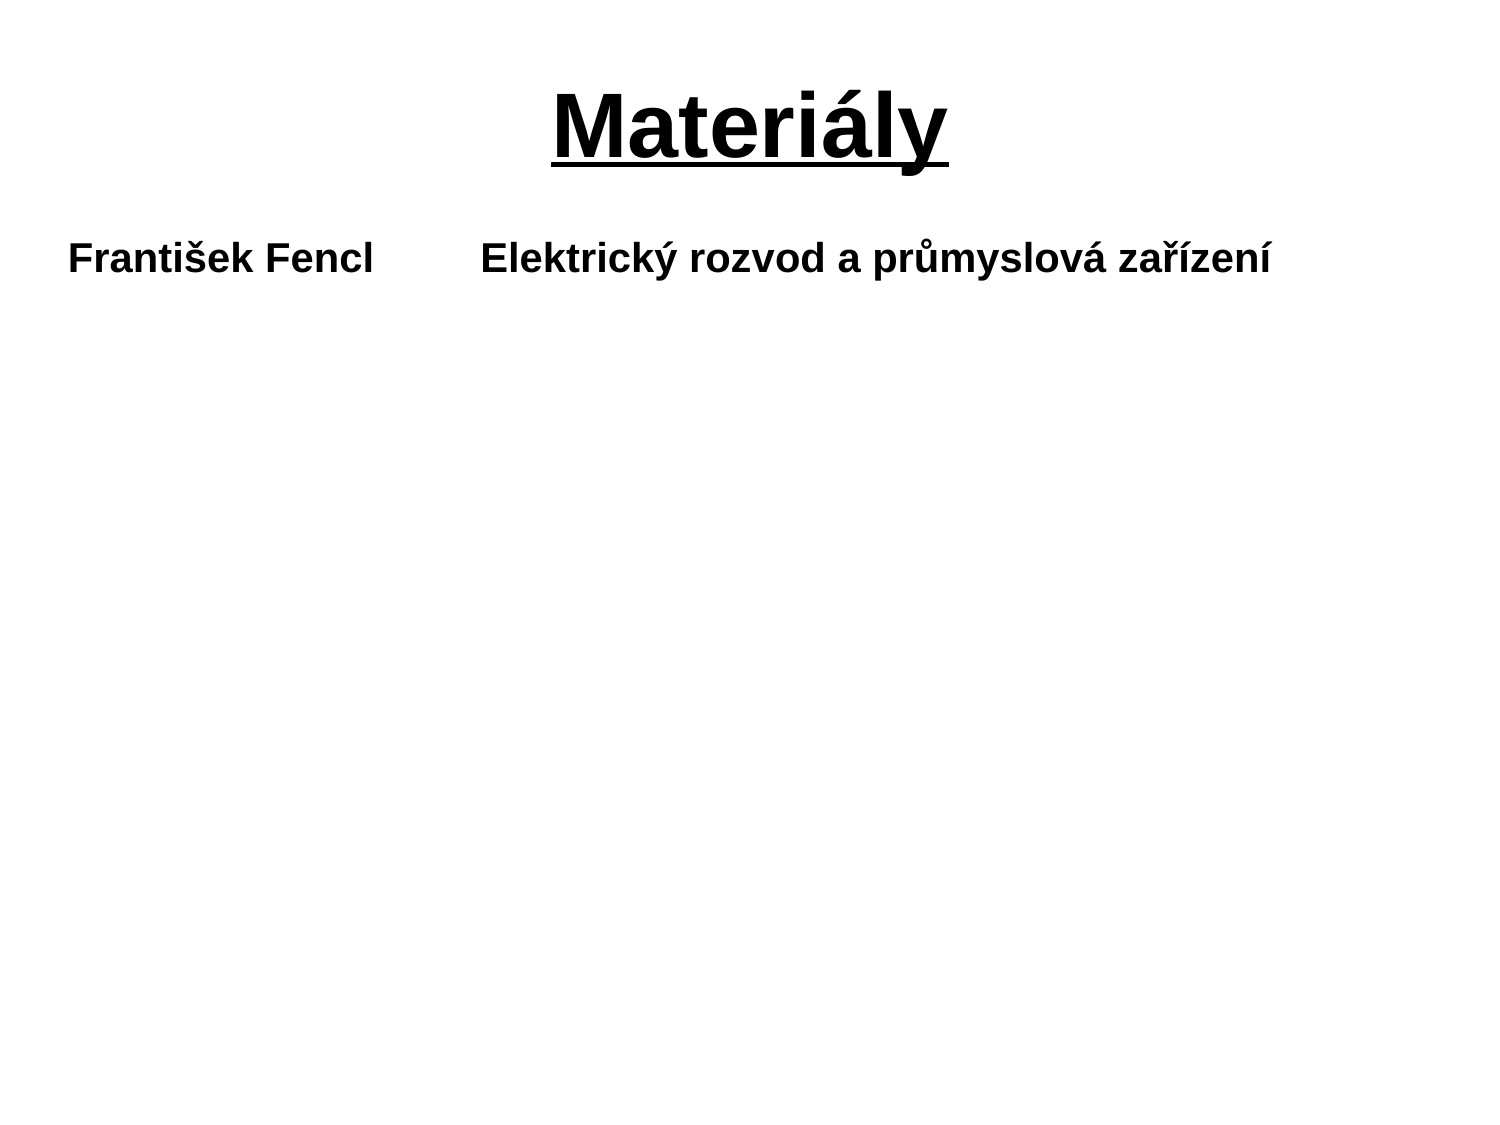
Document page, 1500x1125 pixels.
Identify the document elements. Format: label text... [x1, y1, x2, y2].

title Materiály [41, 45, 1459, 197]
text_box František Fencl Elektrický rozvod a průmyslová zařízení [53, 222, 1436, 288]
